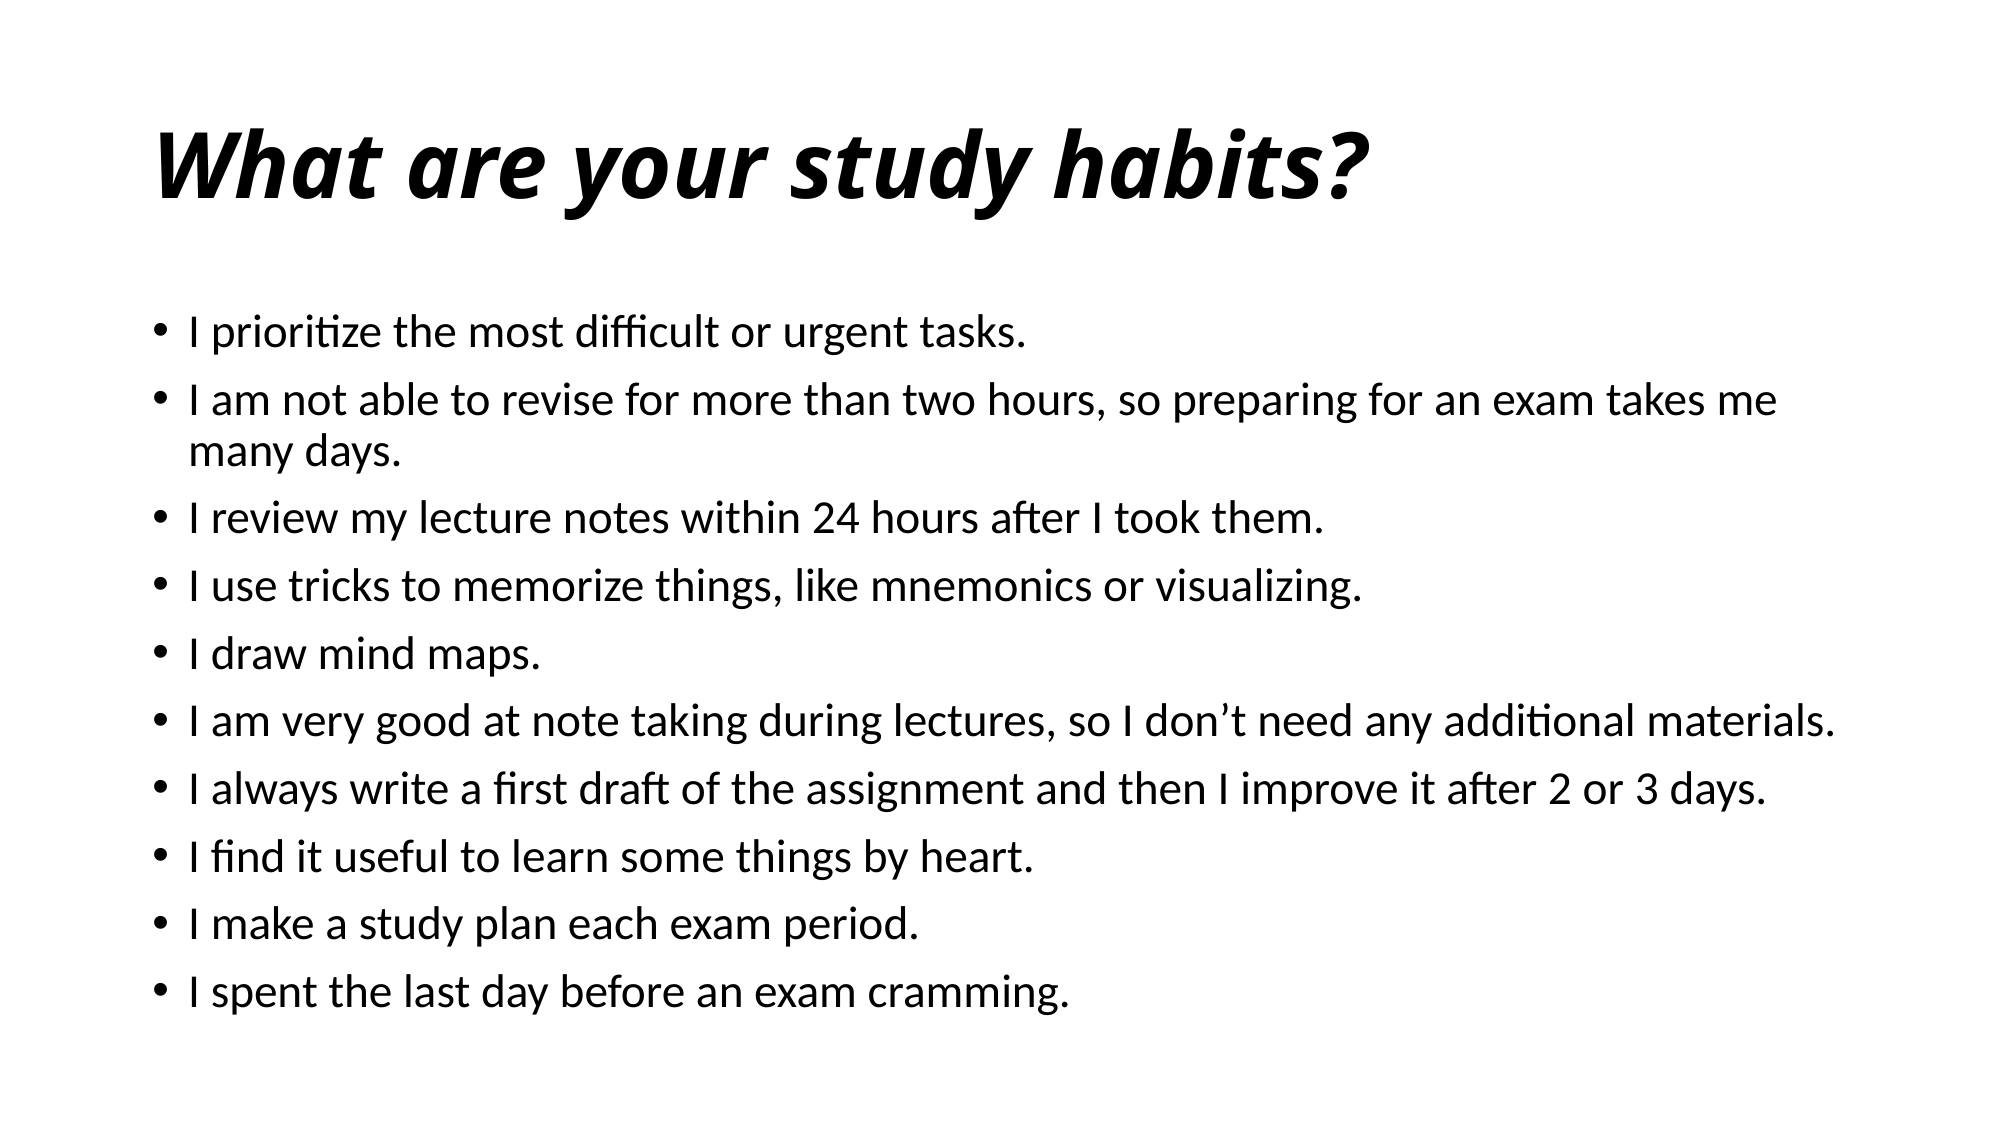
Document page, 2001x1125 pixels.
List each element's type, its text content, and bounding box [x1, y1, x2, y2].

title What are your study habits? [137, 59, 1863, 278]
list I prioritize the most difficult or urgent tasks. I am not able to revise for more than two hours, so preparing for an exam takes me many days. I review my lecture notes within 24 hours after I took them. I use tricks to memorize things, like mnemonics or visualizing. I draw mind maps. I am very good at note taking during lectures, so I don’t need any additional materials. I always write a first draft of the assignment and then I improve it after 2 or 3 days. I find it useful to learn some things by heart. I make a study plan each exam period. I spent the last day before an exam cramming. [137, 299, 1863, 1079]
